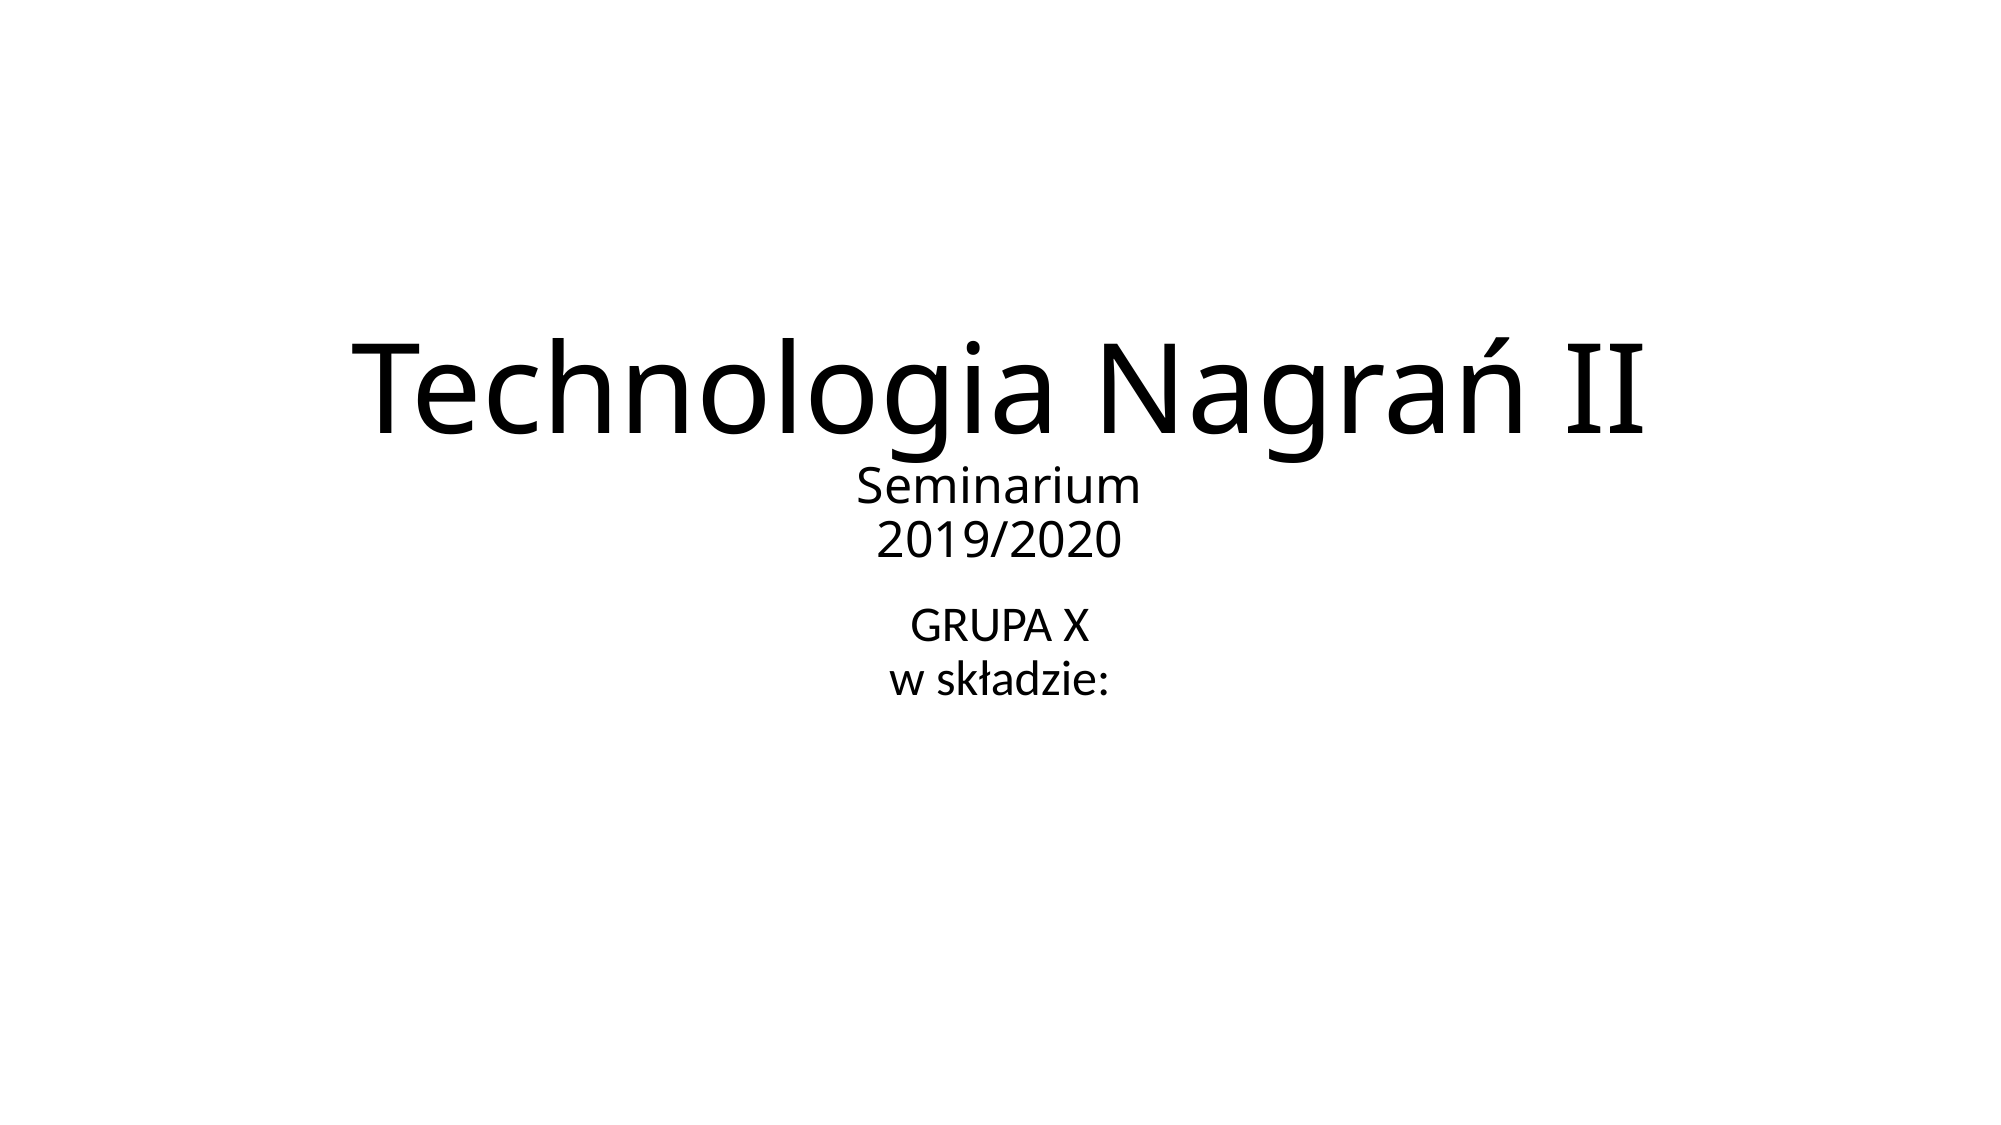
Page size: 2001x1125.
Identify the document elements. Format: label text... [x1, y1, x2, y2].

subtitle GRUPA X w składzie: [249, 590, 1750, 725]
title Technologia Nagrań II Seminarium 2019/2020 [249, 184, 1750, 576]
